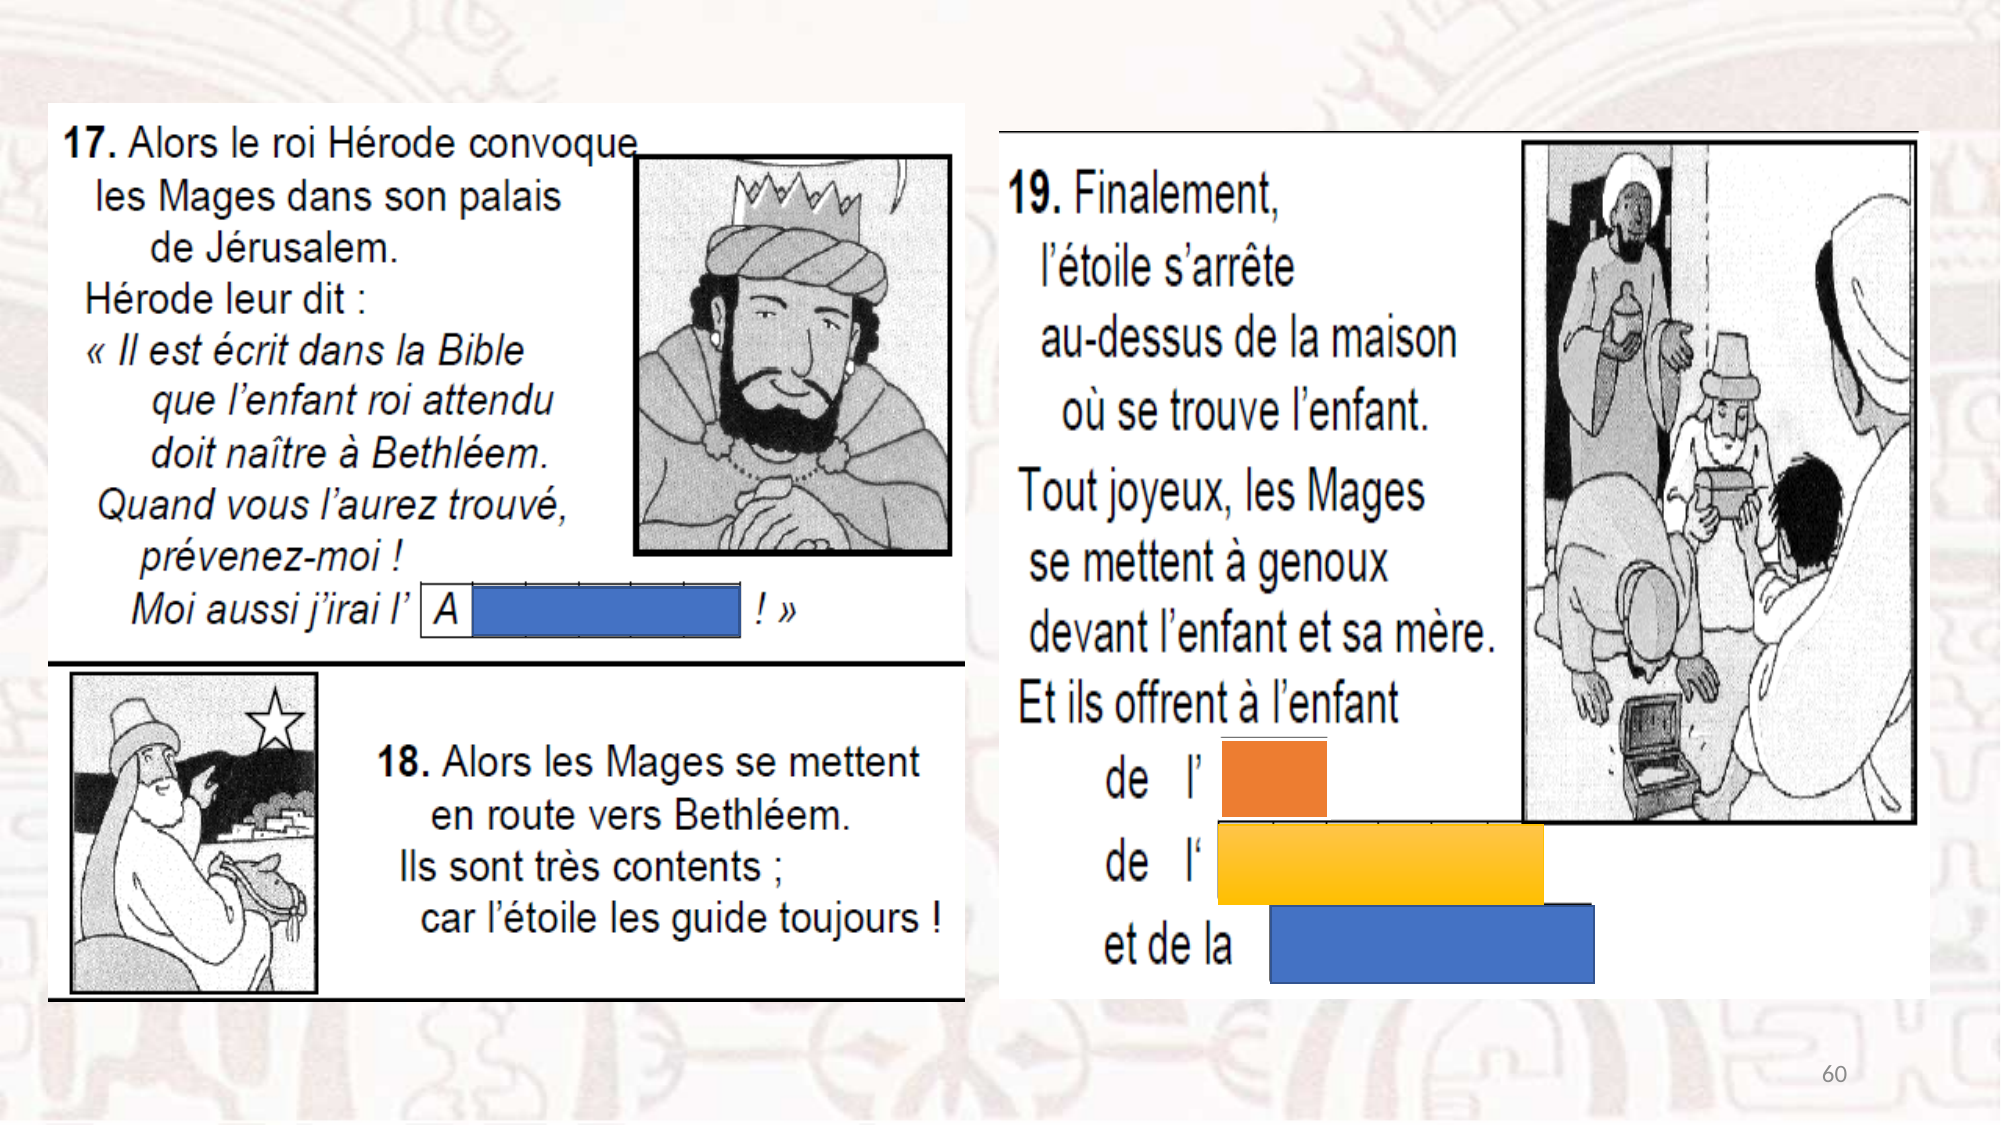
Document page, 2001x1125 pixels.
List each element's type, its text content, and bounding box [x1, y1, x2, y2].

slide_number 60 [1412, 1042, 1863, 1103]
picture [0, 0, 2001, 1125]
